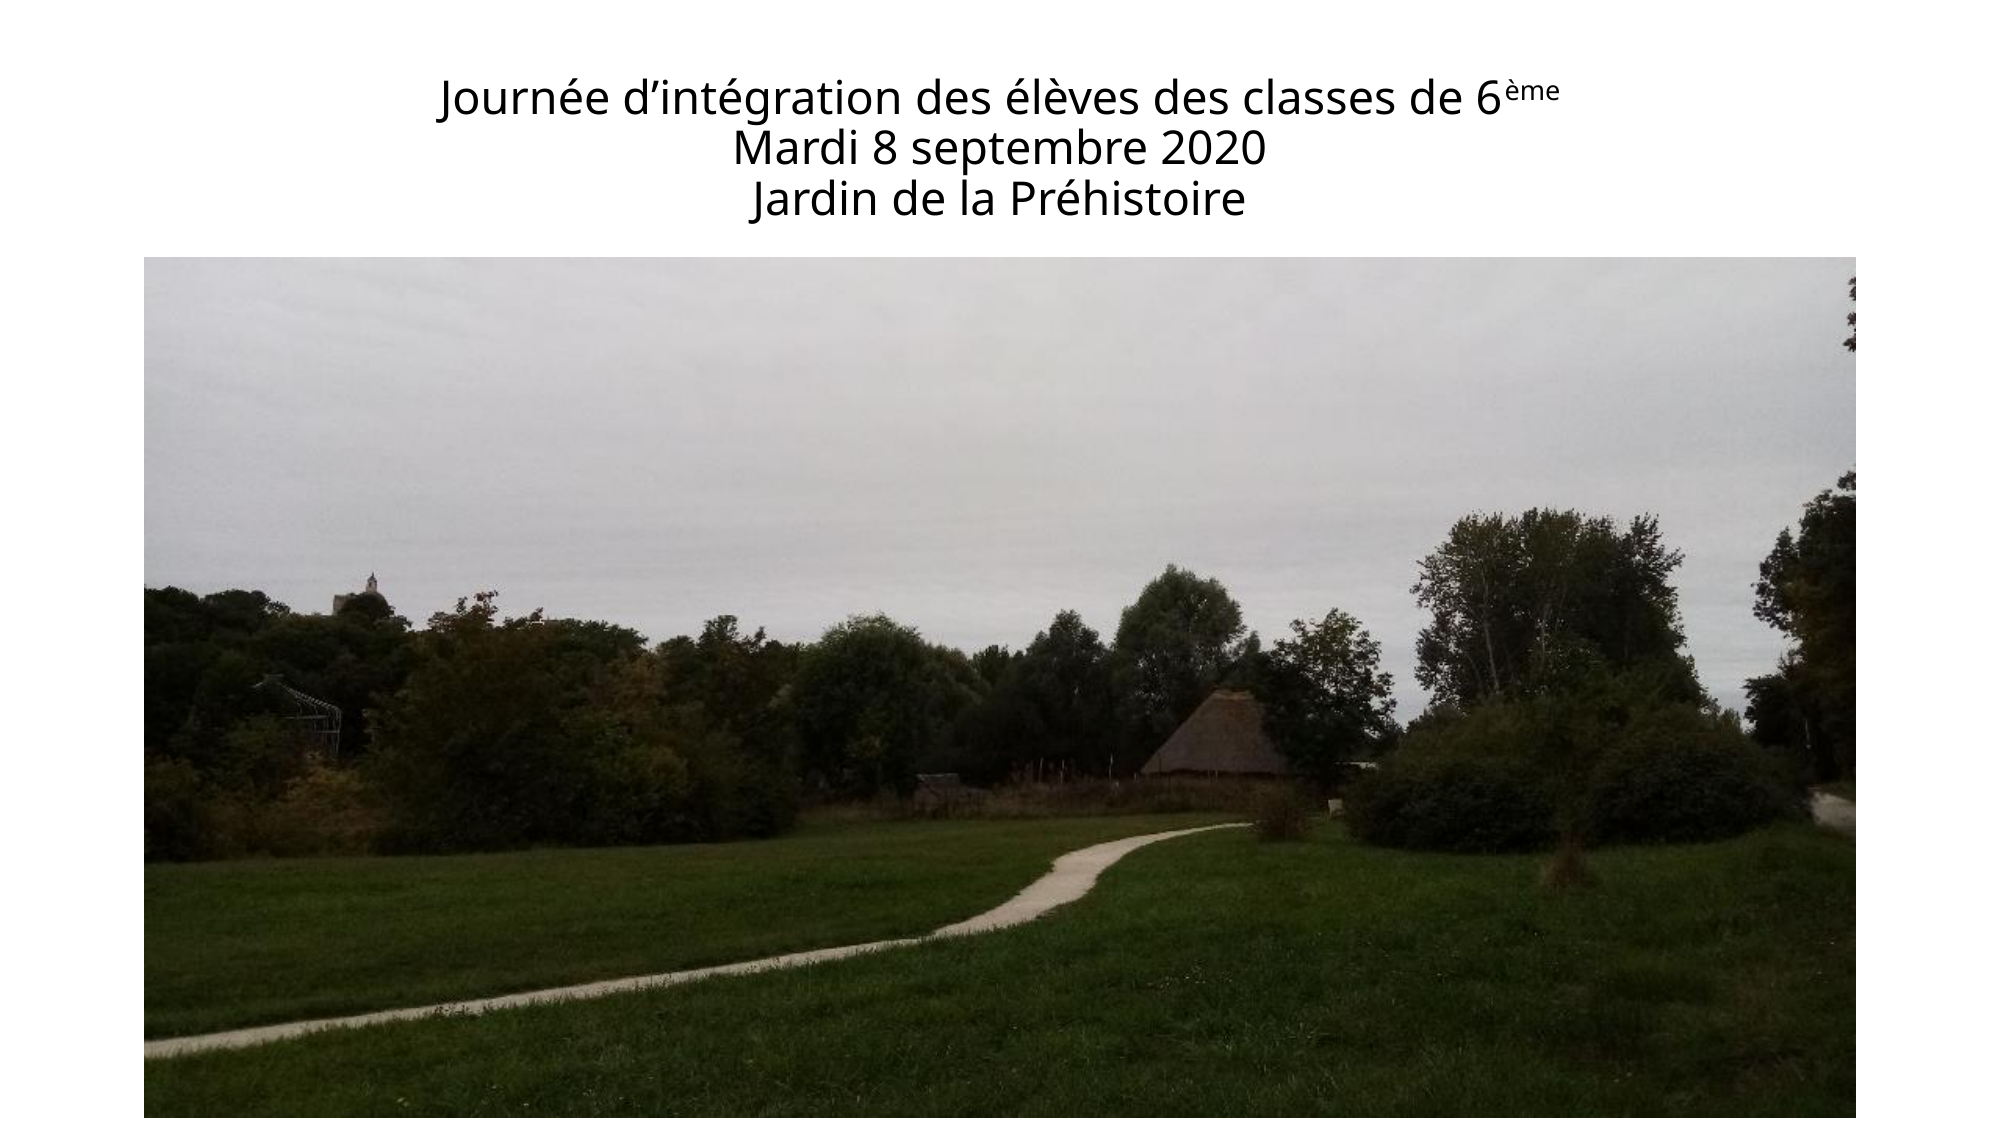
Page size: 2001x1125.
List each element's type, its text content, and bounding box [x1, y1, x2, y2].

picture [144, 257, 1856, 1118]
title Journée d’intégration des élèves des classes de 6ème Mardi 8 septembre 2020 Jardin de la Préhistoire [249, 64, 1750, 233]
